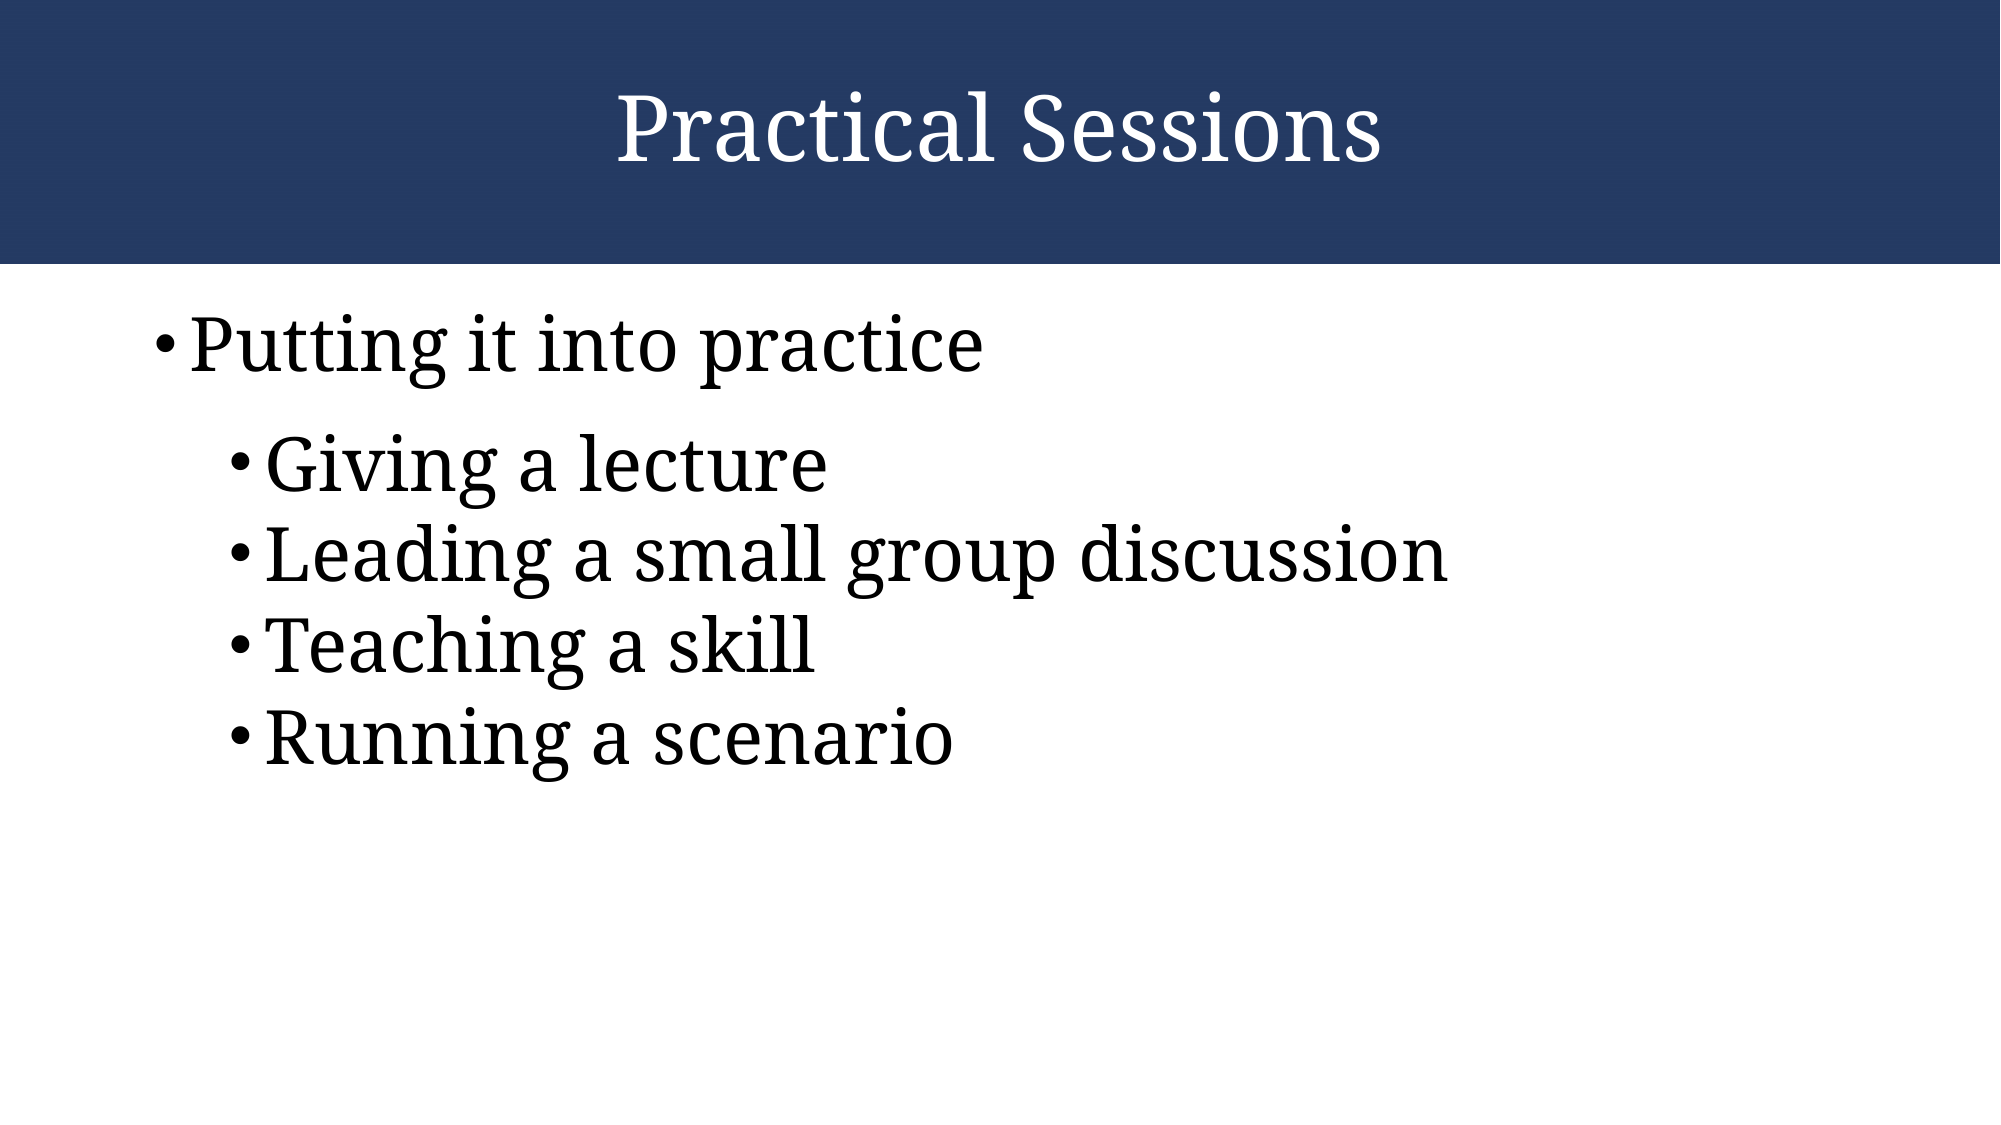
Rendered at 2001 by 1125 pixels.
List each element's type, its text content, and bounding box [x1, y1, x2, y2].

list Putting it into practice Giving a lecture Leading a small group discussion Teaching a skill Running a scenario [137, 299, 1863, 1014]
title Practical Sessions [0, 0, 2000, 264]
